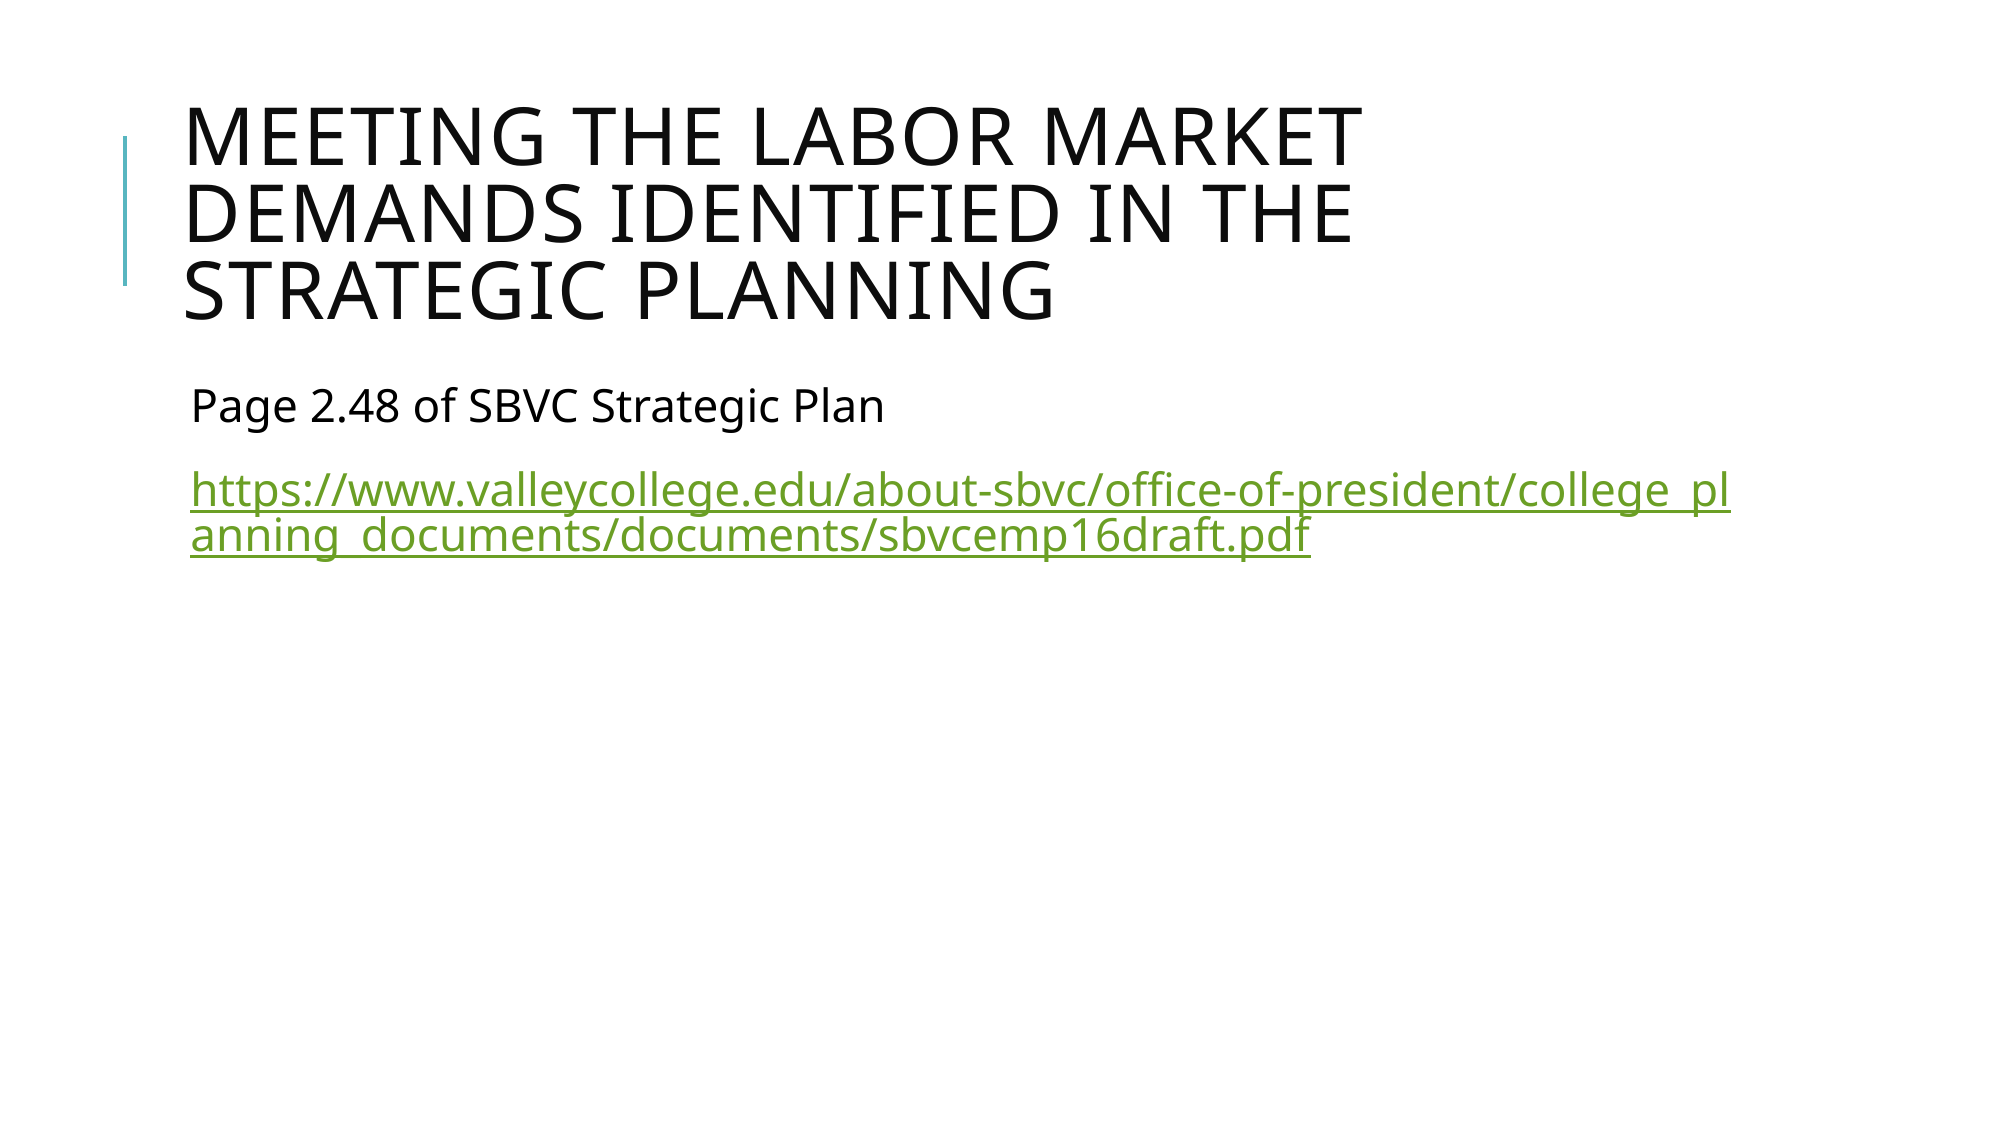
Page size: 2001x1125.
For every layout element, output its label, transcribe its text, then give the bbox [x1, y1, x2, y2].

list Page 2.48 of SBVC Strategic Plan https://www.valleycollege.edu/about-sbvc/office-of-president/college_planning_documents/documents/sbvcemp16draft.pdf [168, 375, 1763, 1035]
title Meeting the Labor Market Demands Identified in the Strategic Planning [168, 96, 1763, 342]
